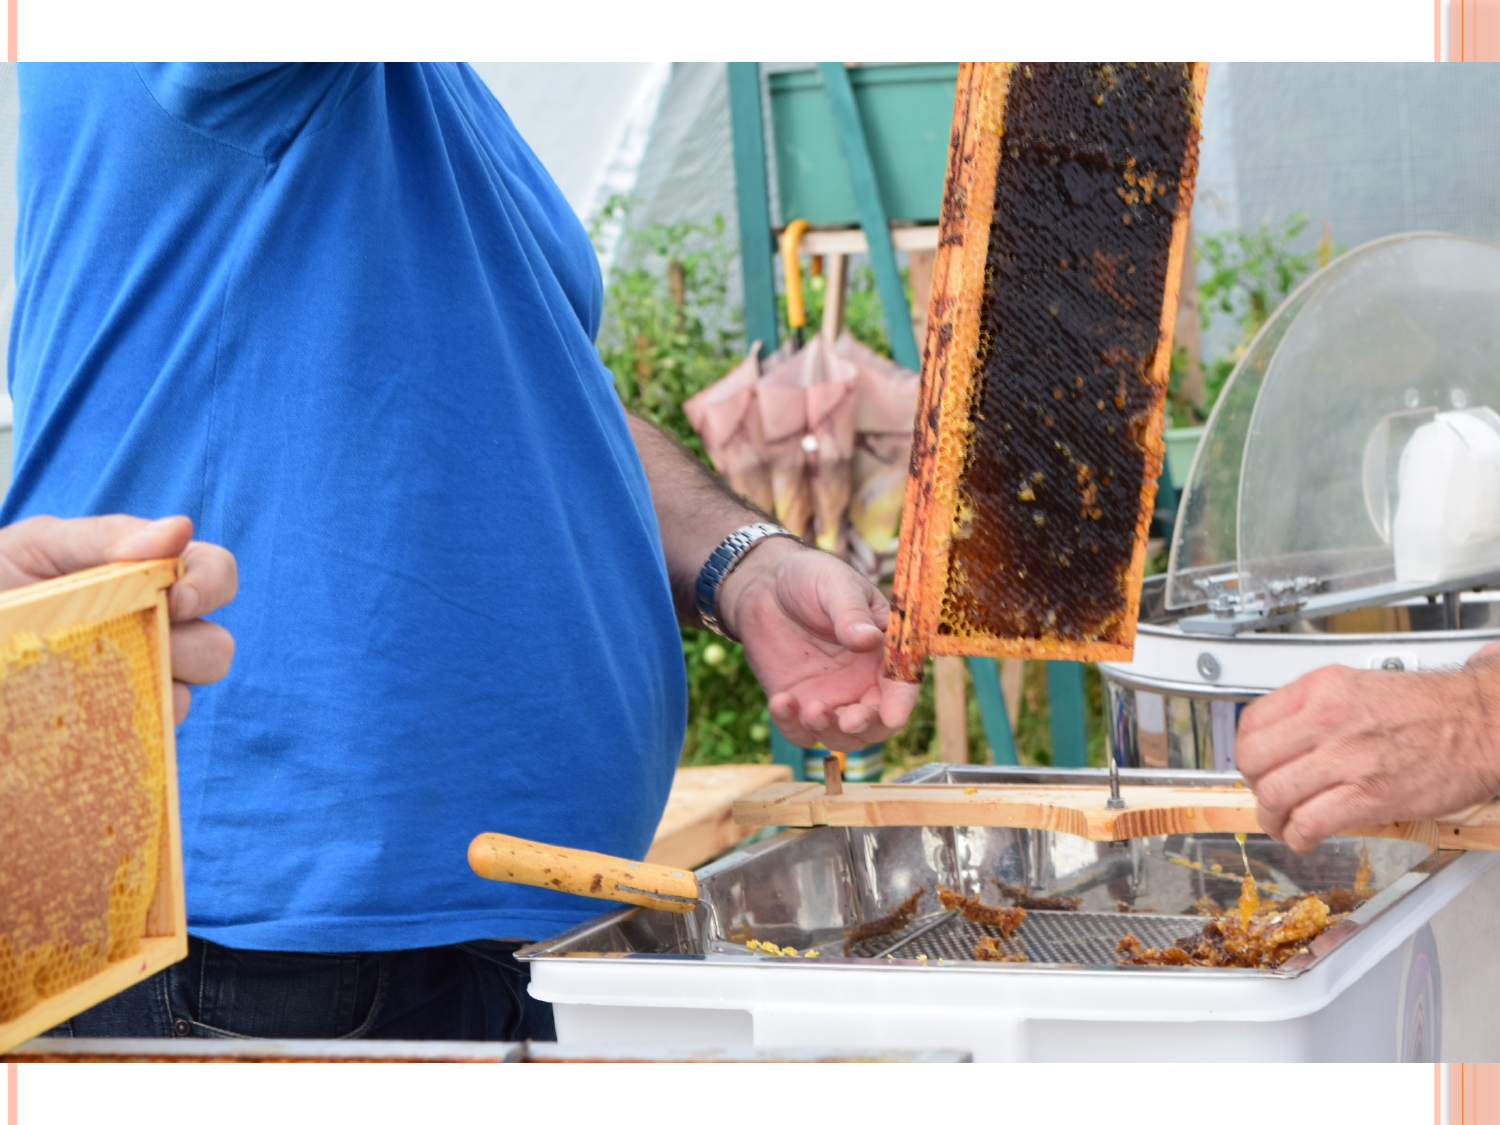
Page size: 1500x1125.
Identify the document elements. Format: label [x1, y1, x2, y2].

picture [0, 61, 1500, 1063]
